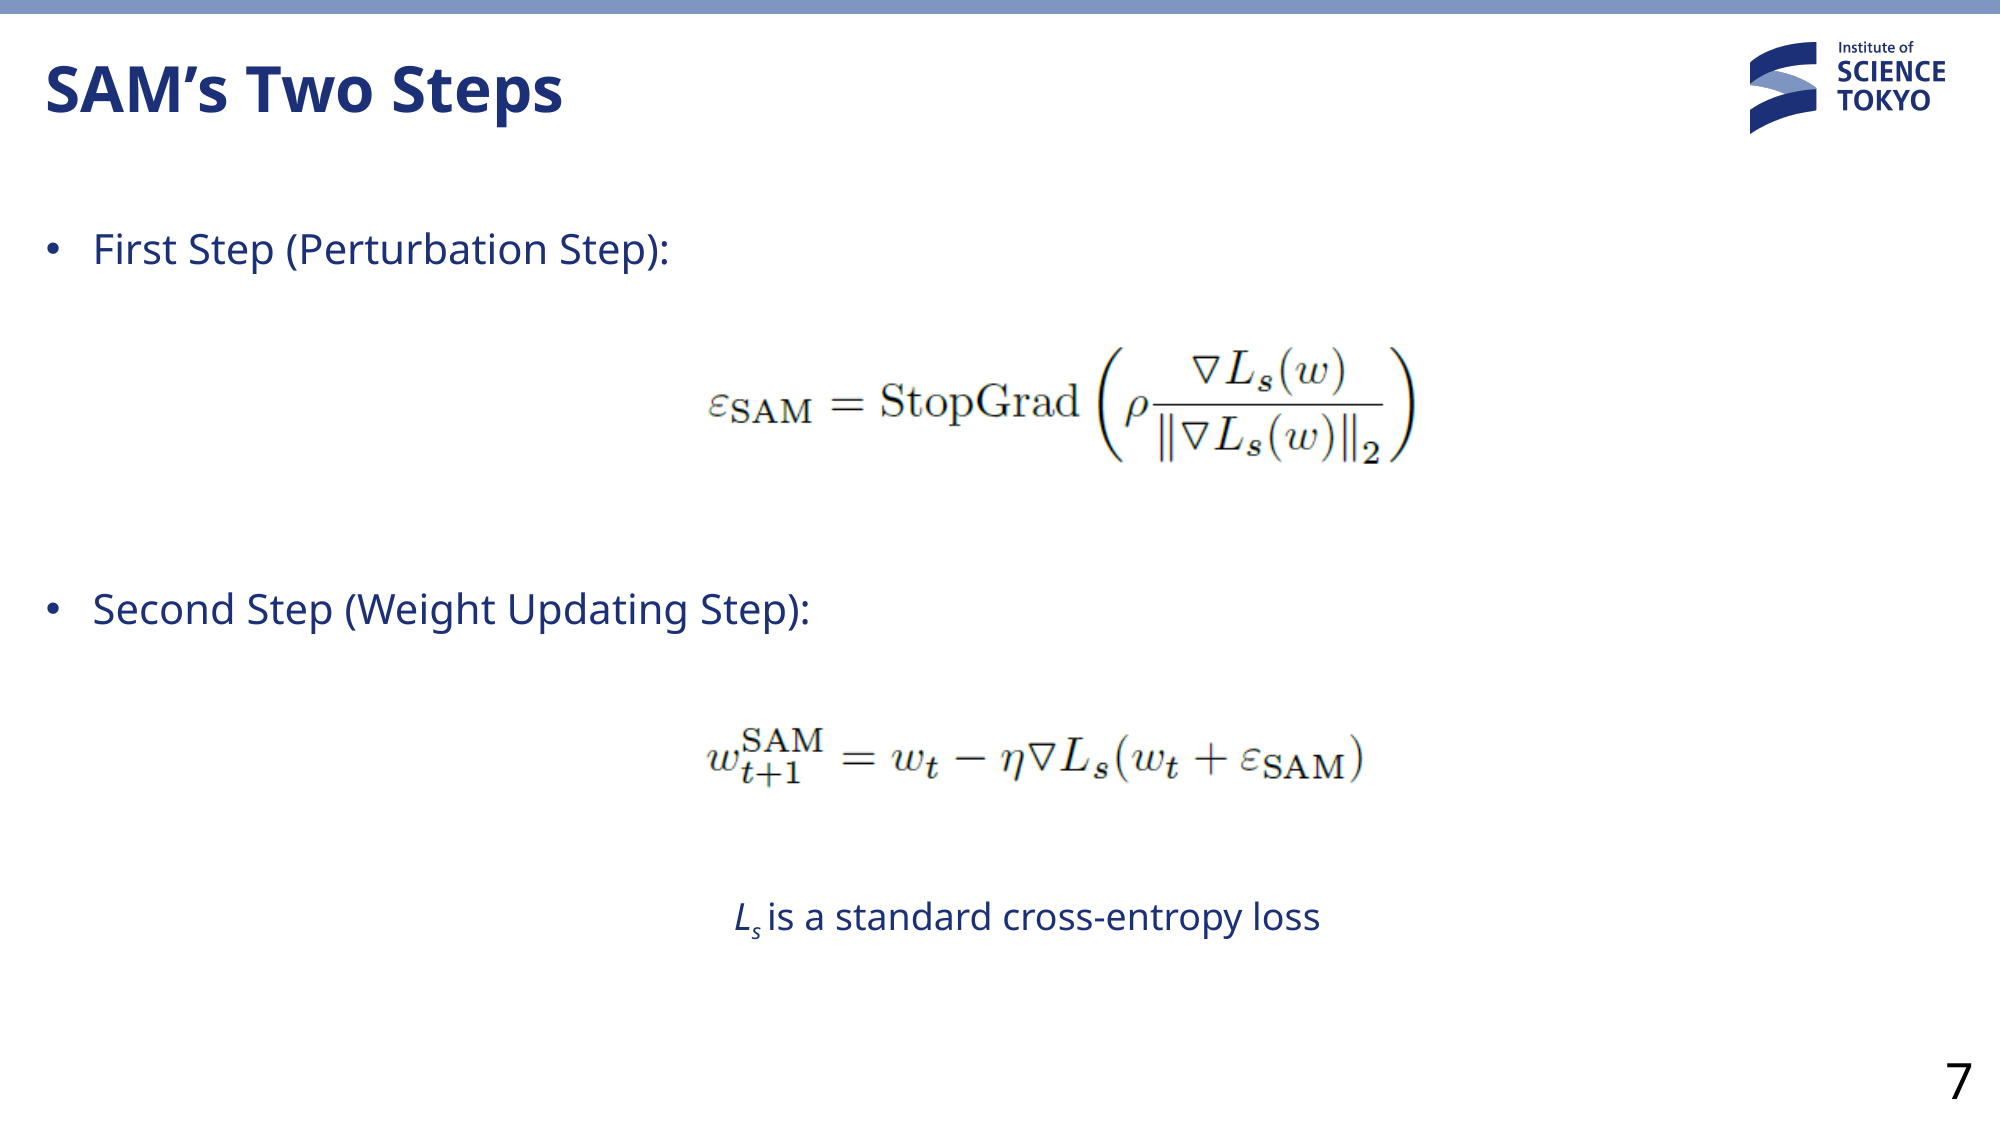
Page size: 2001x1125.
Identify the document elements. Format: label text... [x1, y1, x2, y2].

picture [672, 708, 1370, 796]
list First Step (Perturbation Step): Second Step (Weight Updating Step): [31, 155, 1946, 1054]
picture [1750, 41, 1945, 134]
title SAM’s Two Steps [31, 50, 1684, 134]
text_box Ls is a standard cross-entropy loss [719, 885, 1425, 952]
picture [701, 324, 1424, 475]
